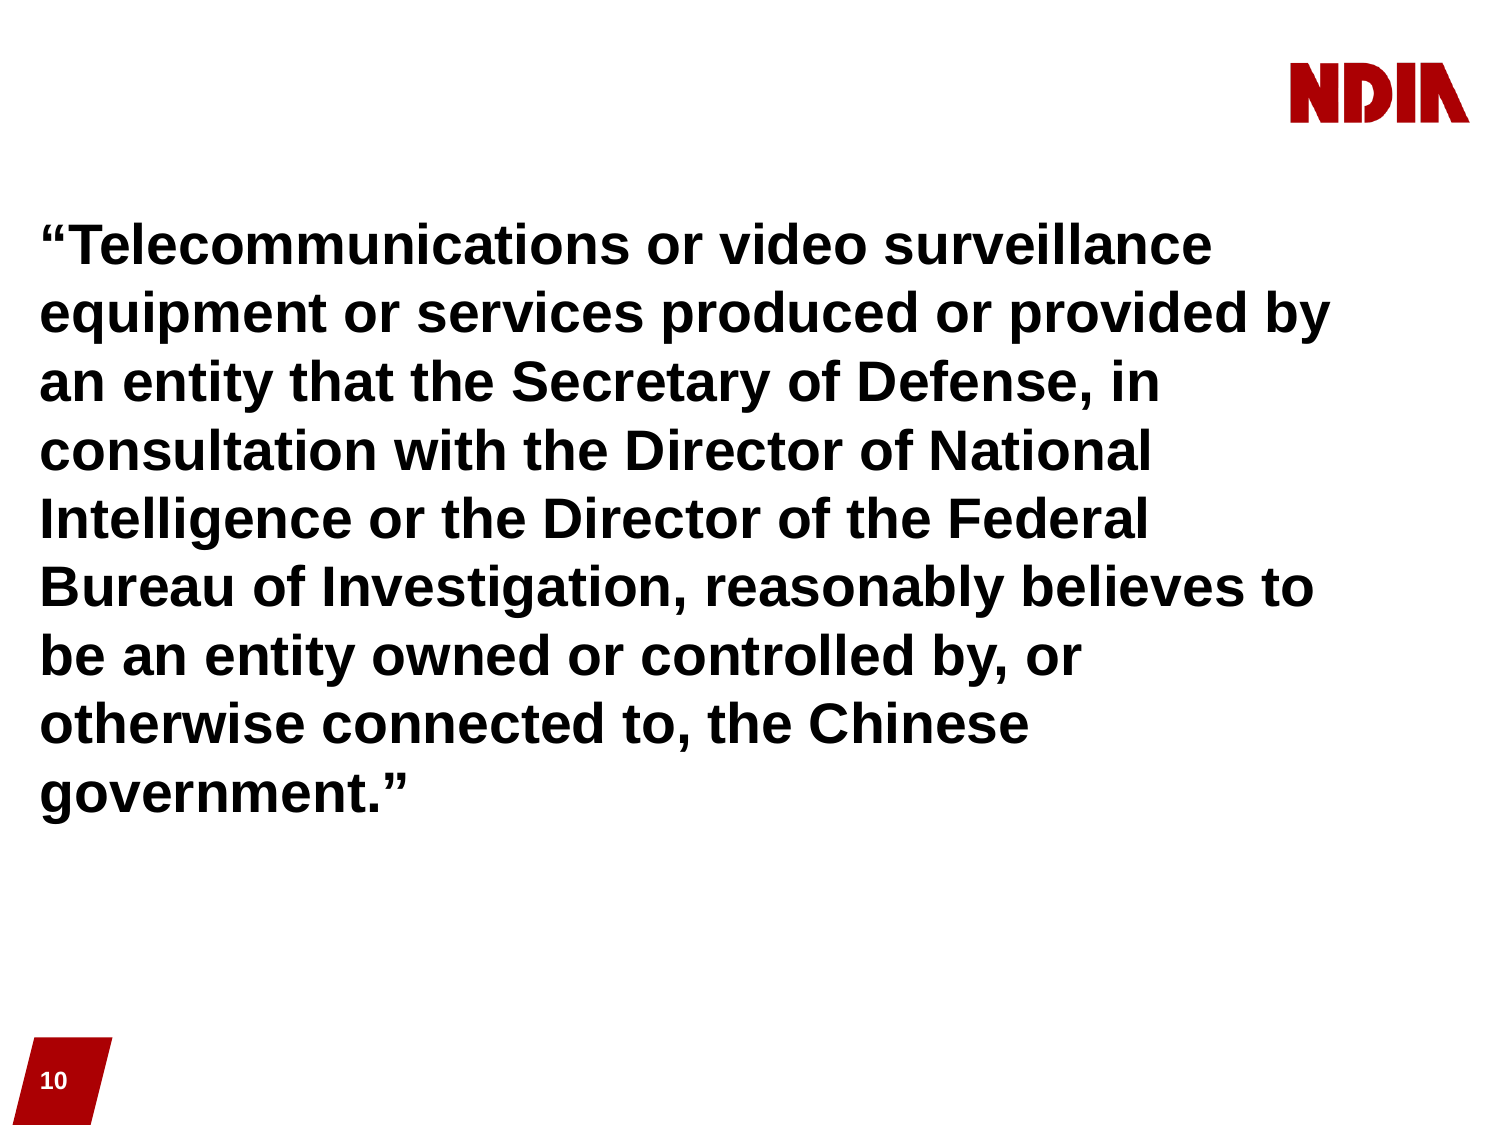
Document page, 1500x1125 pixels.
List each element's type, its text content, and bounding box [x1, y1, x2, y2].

list “Telecommunications or video surveillance equipment or services produced or provided by an entity that the Secretary of Defense, in consultation with the Director of National Intelligence or the Director of the Federal Bureau of Investigation, reasonably believes to be an entity owned or controlled by, or otherwise connected to, the Chinese government.” [24, 200, 1375, 993]
picture [1275, 49, 1479, 134]
slide_number 10 [24, 1050, 375, 1110]
